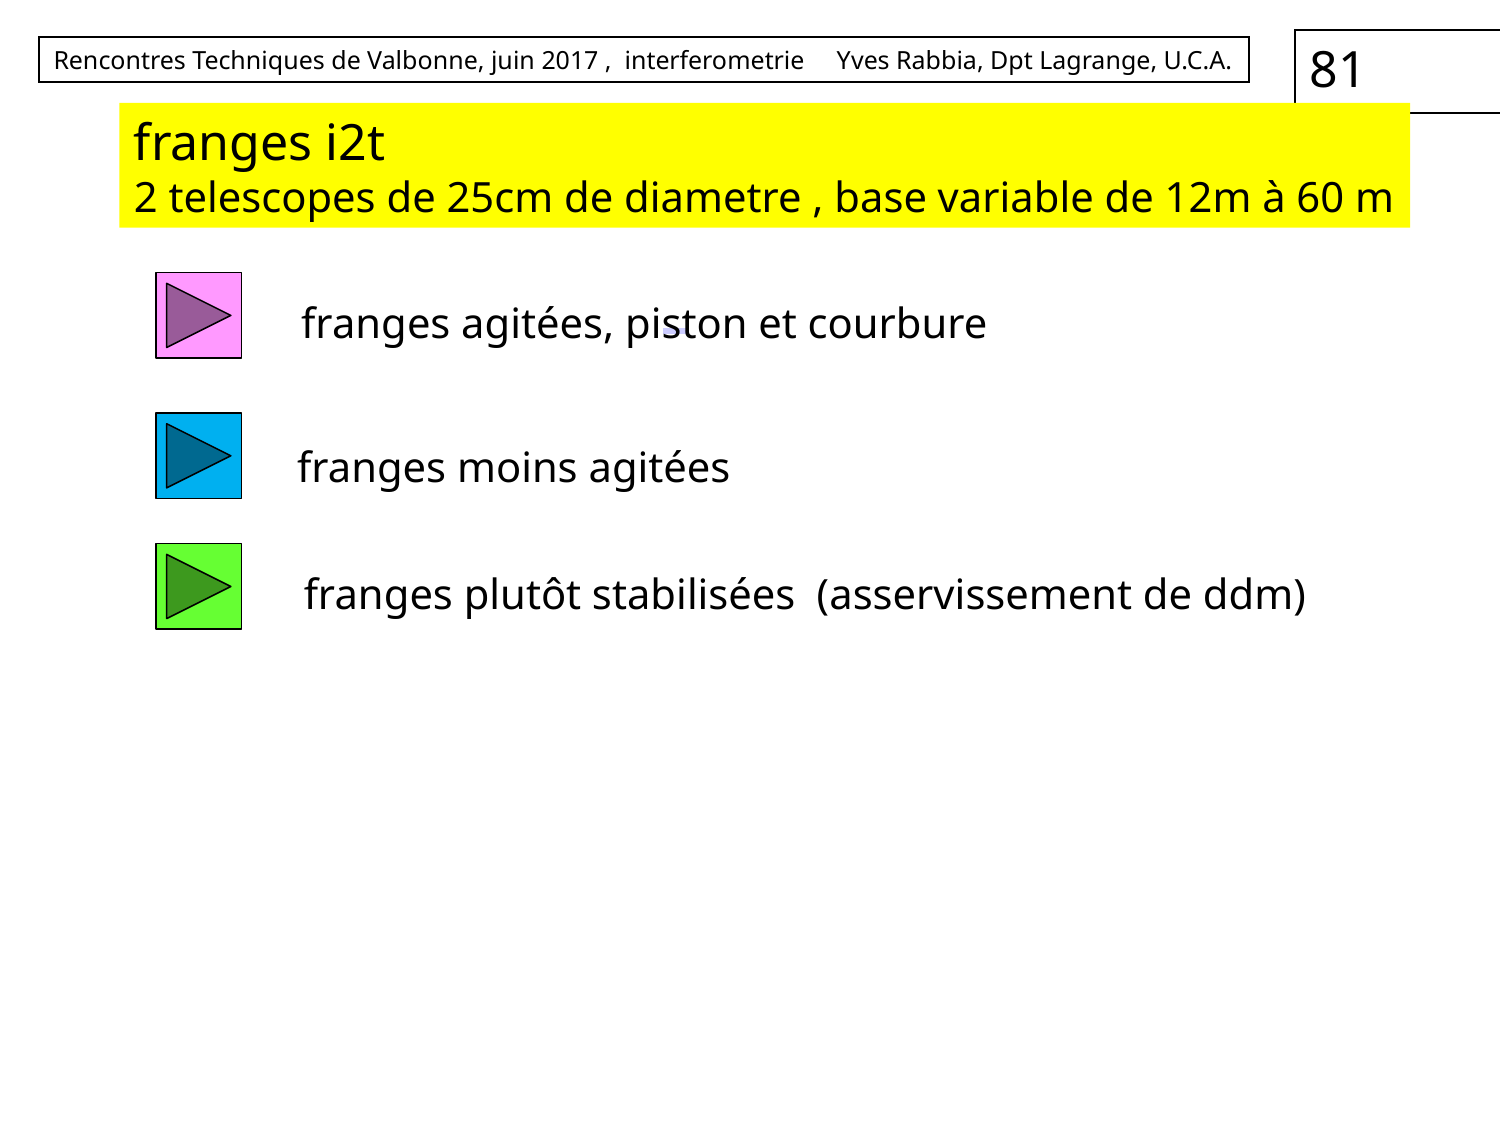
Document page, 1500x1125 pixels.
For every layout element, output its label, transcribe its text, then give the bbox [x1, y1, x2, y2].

title [0, 221, 1350, 410]
text_box franges i2t 2 telescopes de 25cm de diametre , base variable de 12m à 60 m [119, 102, 1411, 228]
text_box franges moins agitées [282, 433, 746, 499]
text_box [156, 413, 242, 499]
text_box [156, 272, 242, 359]
text_box franges agitées, piston et courbure [286, 289, 1003, 355]
text_box franges plutôt stabilisées (asservissement de ddm) [289, 560, 1322, 625]
text_box [156, 543, 242, 630]
